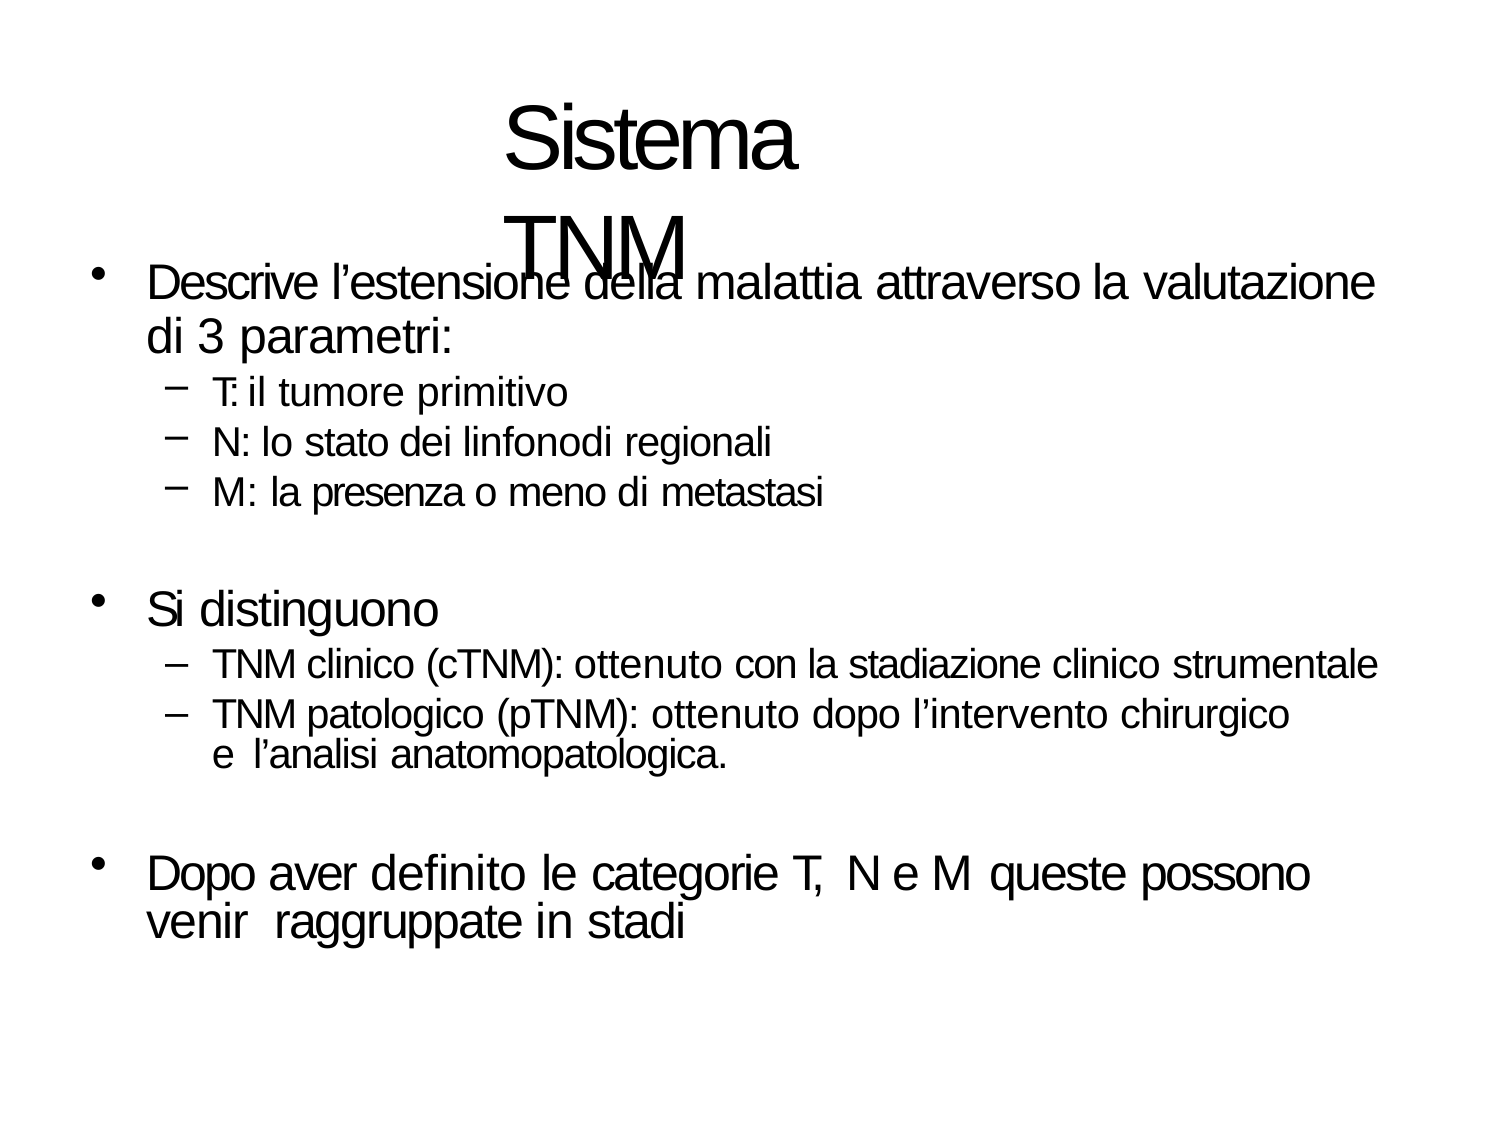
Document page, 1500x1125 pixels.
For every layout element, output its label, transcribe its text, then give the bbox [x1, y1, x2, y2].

text_box Descrive l’estensione della malattia attraverso la valutazione di 3 parametri: T: il tumore primitivo N: lo stato dei linfonodi regionali M: la presenza o meno di metastasi Si distinguono TNM clinico (cTNM): ottenuto con la stadiazione clinico strumentale TNM patologico (pTNM): ottenuto dopo l’intervento chirurgico e l’analisi anatomopatologica. Dopo aver definito le categorie T, N e M queste possono venir raggruppate in stadi [87, 253, 1394, 948]
title Sistema TNM [500, 75, 1000, 253]
